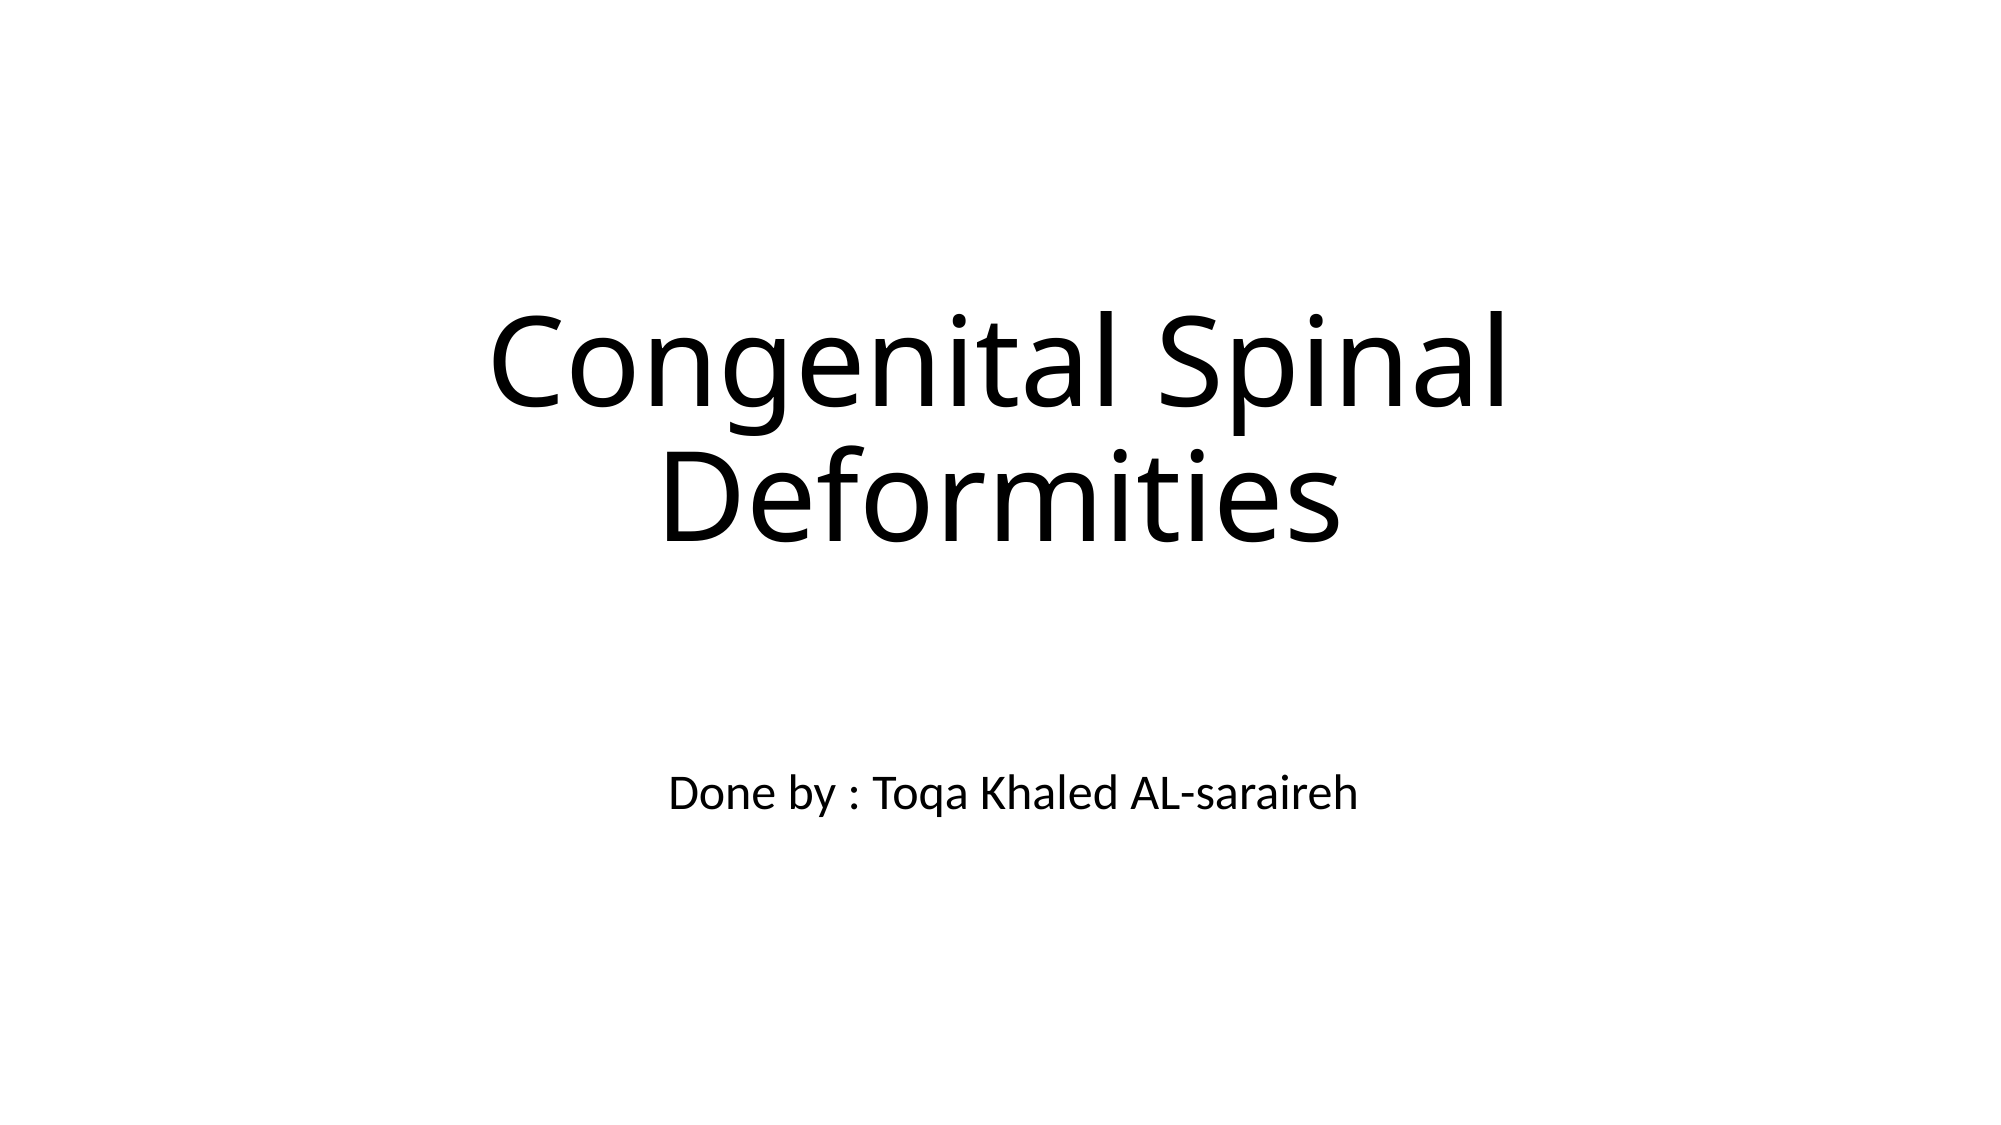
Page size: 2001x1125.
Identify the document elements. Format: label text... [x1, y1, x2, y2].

title Congenital Spinal Deformities [249, 184, 1750, 576]
subtitle Done by : Toqa Khaled AL-saraireh [491, 678, 1536, 950]
